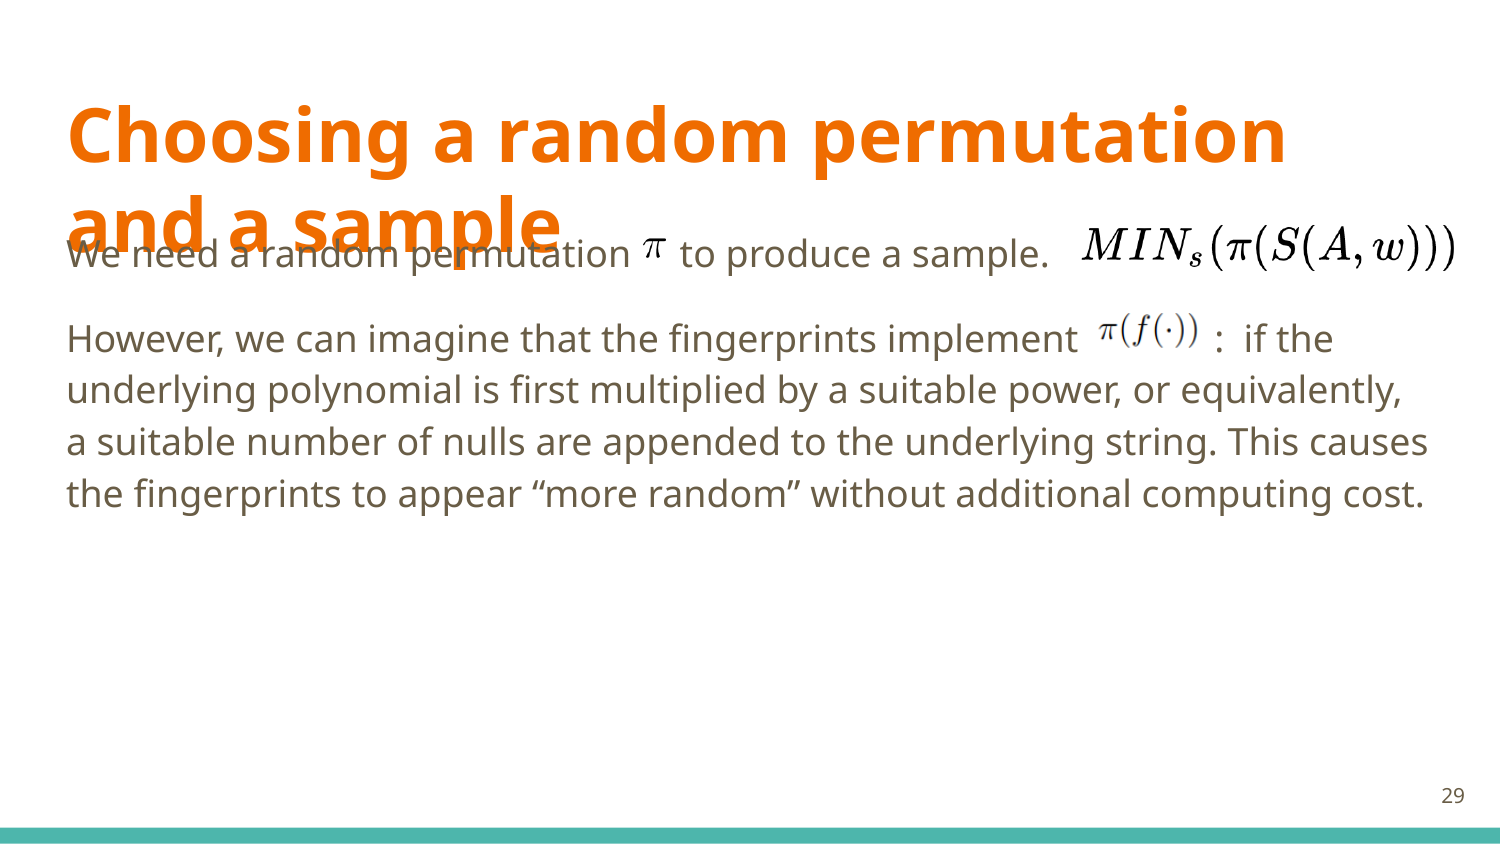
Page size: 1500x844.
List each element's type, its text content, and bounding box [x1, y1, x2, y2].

picture [638, 227, 668, 267]
picture [1081, 218, 1458, 276]
picture [1091, 311, 1203, 352]
slide_number ‹#› [1389, 764, 1480, 830]
list We need a random permutation to produce a sample. However, we can imagine that the fingerprints implement : if the underlying polynomial is first multiplied by a suitable power, or equivalently, a suitable number of nulls are appended to the underlying string. This causes the fingerprints to appear “more random” without additional computing cost. [51, 207, 1449, 750]
title Choosing a random permutation and a sample [51, 72, 1449, 189]
